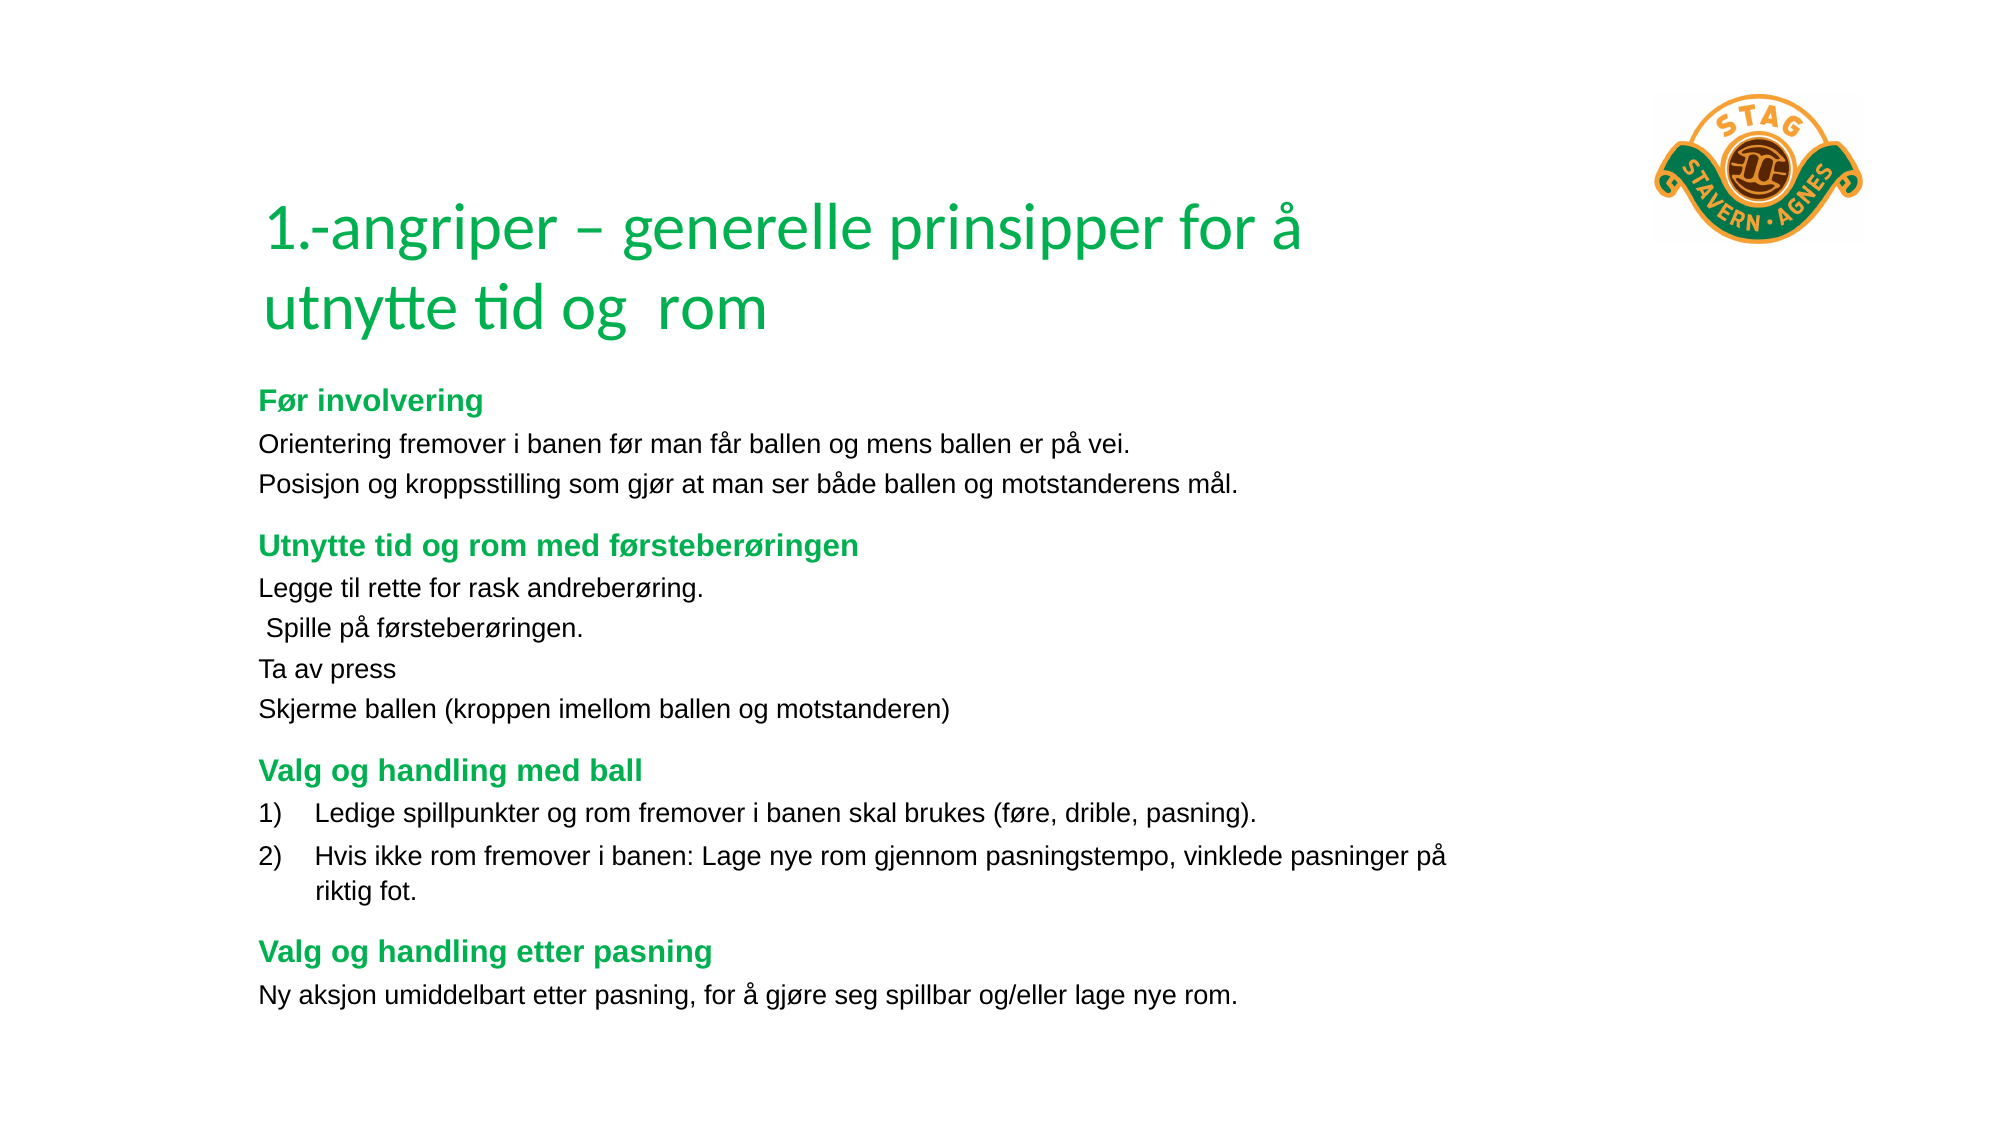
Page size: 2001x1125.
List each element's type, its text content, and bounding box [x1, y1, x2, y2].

title 1.-angriper – generelle prinsipper for å utnytte tid og rom [261, 172, 1509, 346]
picture [1654, 94, 1863, 244]
text_box Før involvering Orientering fremover i banen før man får ballen og mens ballen er på vei. Posisjon og kroppsstilling som gjør at man ser både ballen og motstanderens mål. Utnytte tid og rom med førsteberøringen Legge til rette for rask andreberøring. Spille på førsteberøringen. Ta av press Skjerme ballen (kroppen imellom ballen og motstanderen) Valg og handling med ball Ledige spillpunkter og rom fremover i banen skal brukes (føre, drible, pasning). Hvis ikke rom fremover i banen: Lage nye rom gjennom pasningstempo, vinklede pasninger på riktig fot. Valg og handling etter pasning Ny aksjon umiddelbart etter pasning, for å gjøre seg spillbar og/eller lage nye rom. [256, 369, 1455, 1002]
